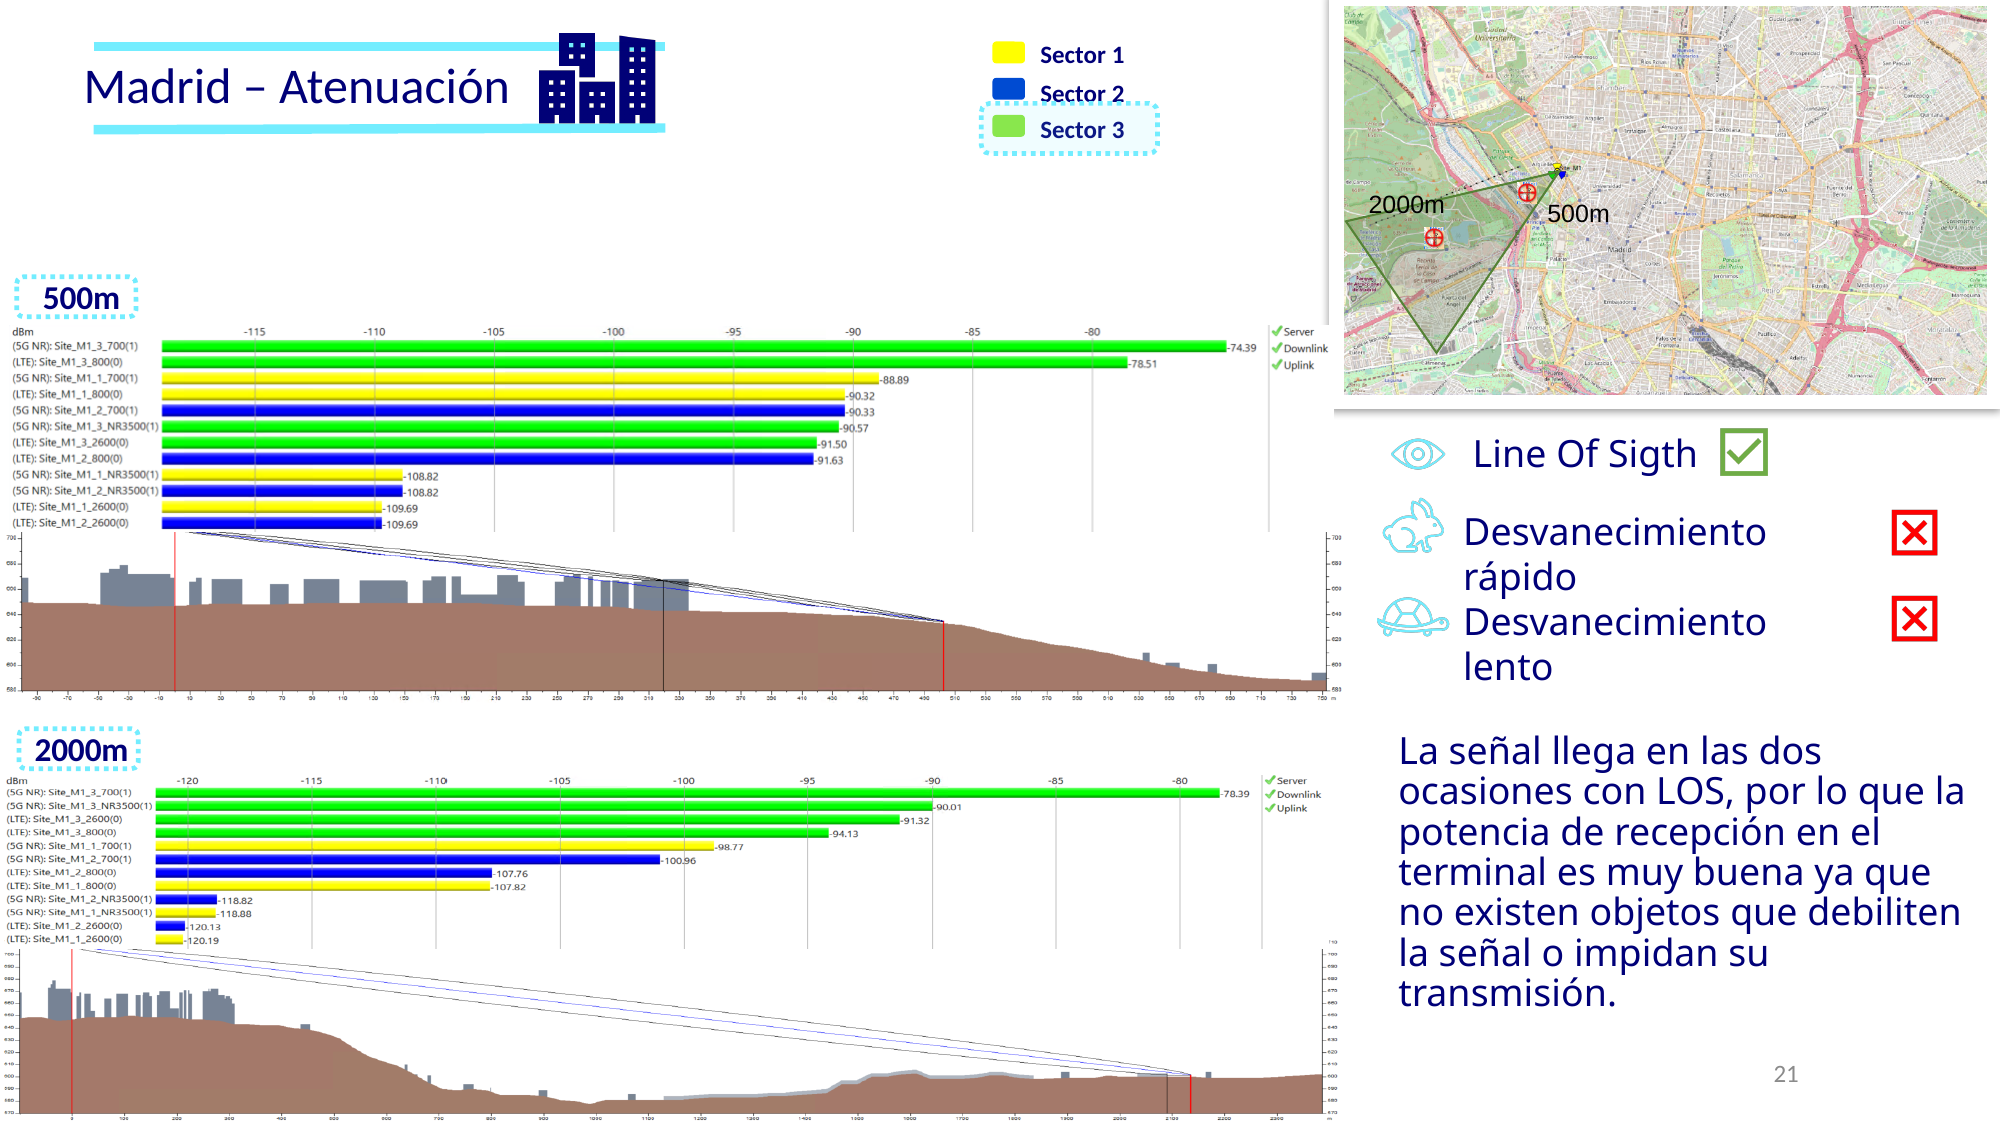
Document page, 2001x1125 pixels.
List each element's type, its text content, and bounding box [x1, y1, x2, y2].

slide_number 21 [1364, 1042, 1814, 1103]
picture [528, 9, 666, 147]
picture [0, 775, 1340, 1123]
text_box La señal llega en las dos ocasiones con LOS, por lo que la potencia de recepción en el terminal es muy buena ya que no existen objetos que debiliten la señal o impidan su transmisión. [1383, 724, 1987, 1052]
picture [1874, 492, 1955, 573]
text_box Desvanecimiento rápido [1448, 500, 1882, 651]
picture [1375, 578, 1451, 654]
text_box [992, 30, 1140, 152]
picture [1703, 411, 1785, 493]
picture [1385, 420, 1451, 487]
text_box Madrid – Atenuación [68, 46, 528, 122]
text_box [980, 102, 1159, 155]
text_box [16, 268, 136, 325]
picture [1874, 578, 1955, 659]
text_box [18, 720, 145, 776]
picture [1343, 6, 1987, 395]
picture [4, 325, 1345, 704]
text_box Desvanecimiento lento [1448, 590, 1871, 741]
picture [1376, 488, 1451, 563]
text_box Line Of Sigth [1458, 422, 1703, 483]
